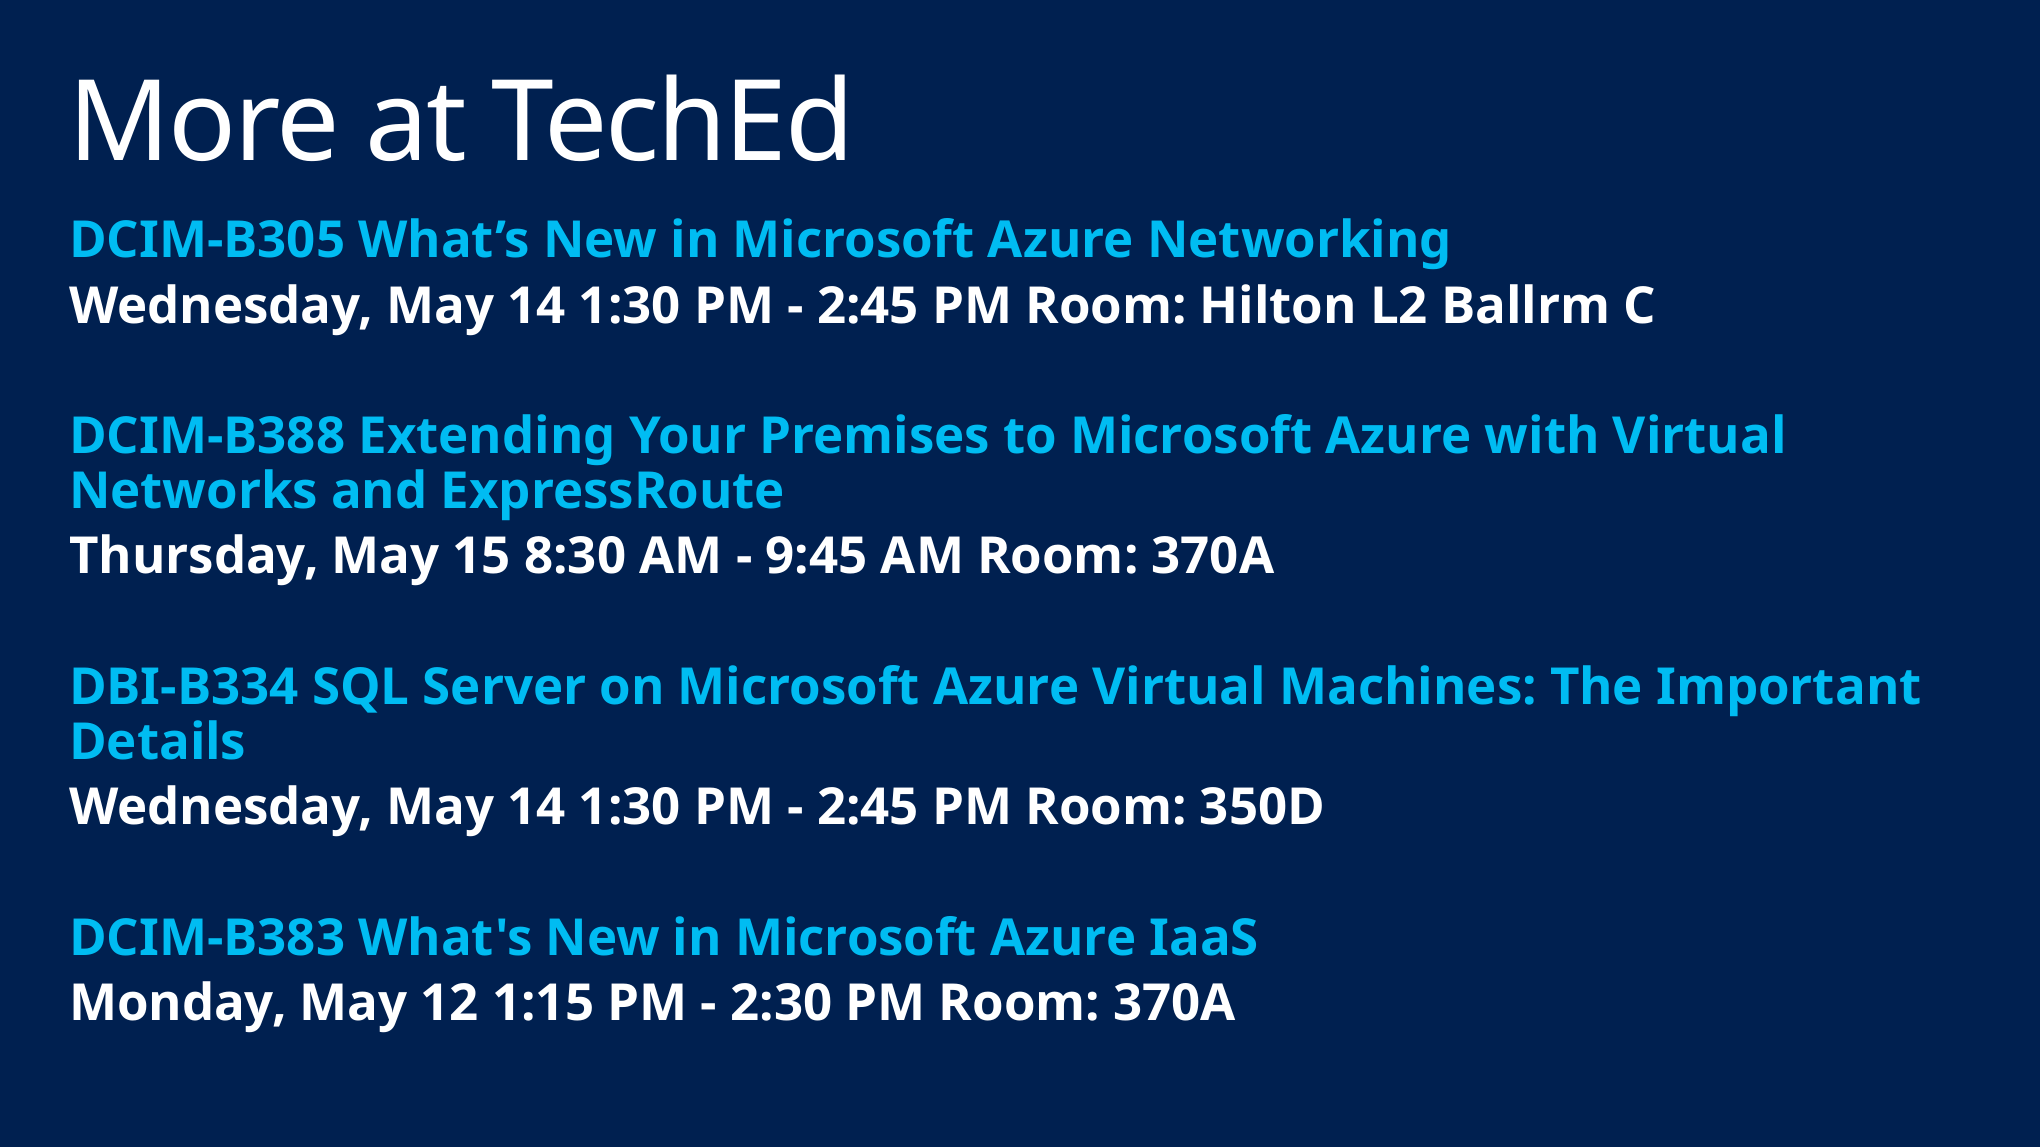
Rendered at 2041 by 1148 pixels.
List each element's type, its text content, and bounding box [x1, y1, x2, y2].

title More at TechEd [45, 48, 1996, 198]
list DCIM-B305 What’s New in Microsoft Azure Networking Wednesday, May 14 1:30 PM - 2:45 PM Room: Hilton L2 Ballrm C DCIM-B388 Extending Your Premises to Microsoft Azure with Virtual Networks and ExpressRoute Thursday, May 15 8:30 AM - 9:45 AM Room: 370A DBI-B334 SQL Server on Microsoft Azure Virtual Machines: The Important Details Wednesday, May 14 1:30 PM - 2:45 PM Room: 350D DCIM-B383 What's New in Microsoft Azure IaaS Monday, May 12 1:15 PM - 2:30 PM Room: 370A [45, 198, 1996, 1037]
